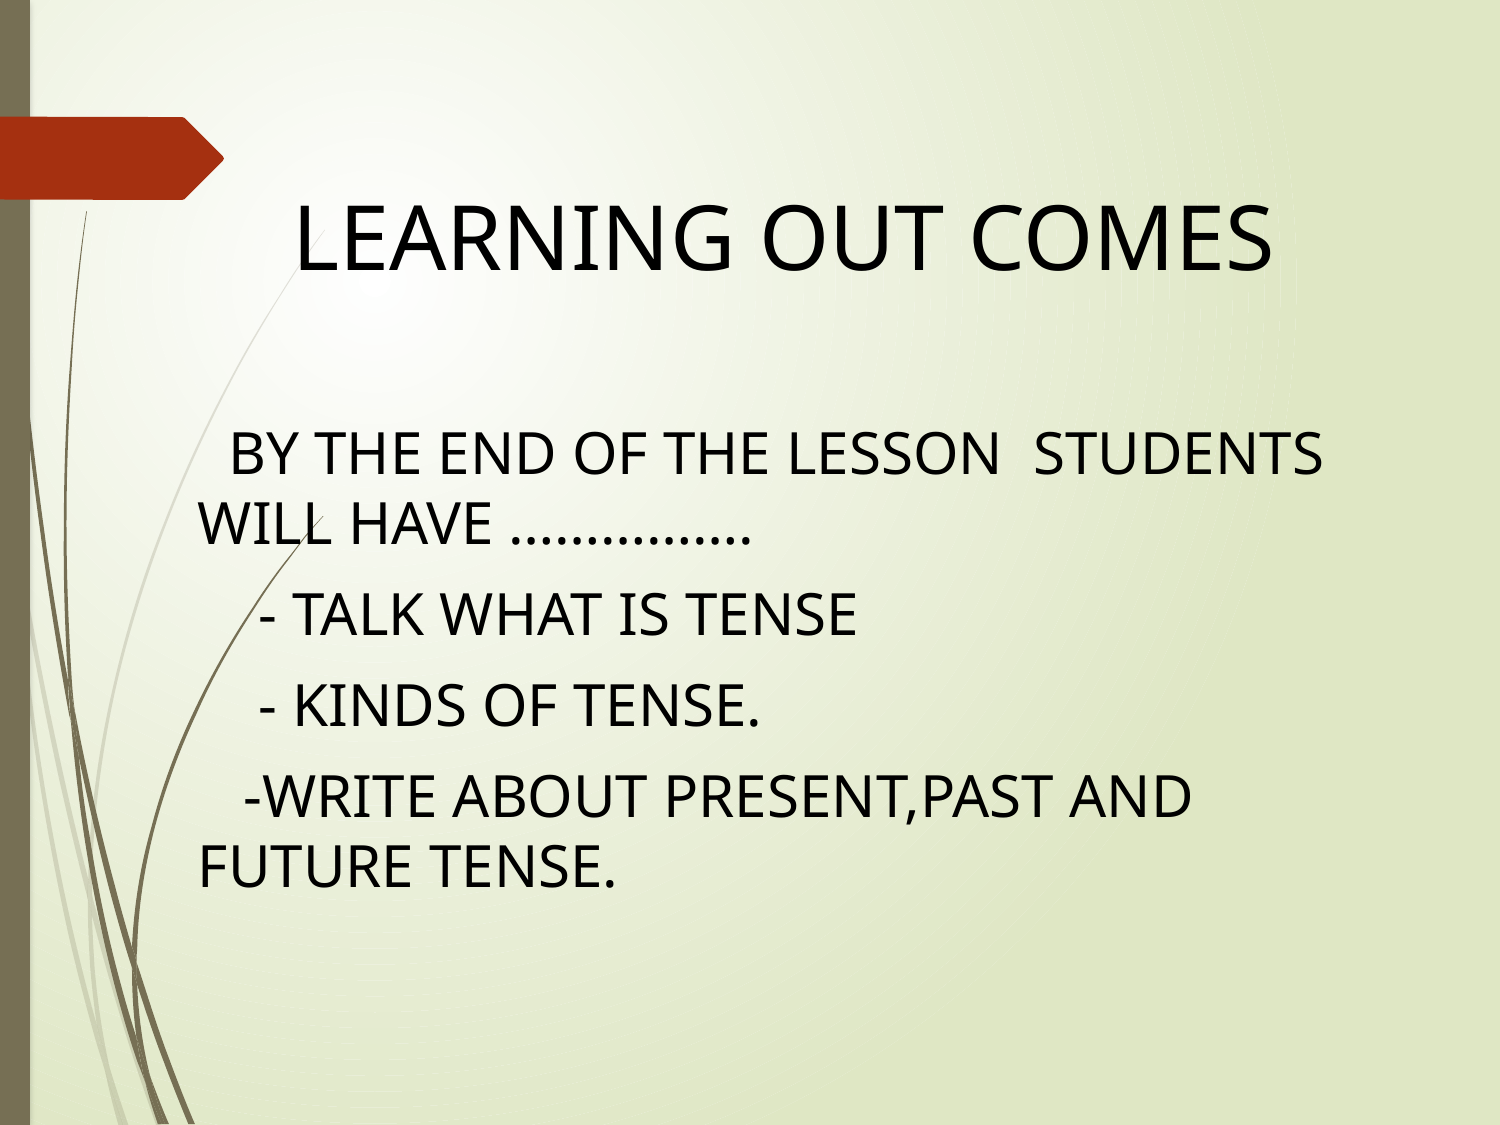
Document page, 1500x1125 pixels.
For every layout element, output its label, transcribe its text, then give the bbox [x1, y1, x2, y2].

list BY THE END OF THE LESSON STUDENTS WILL HAVE ……………. - TALK WHAT IS TENSE - KINDS OF TENSE. -WRITE ABOUT PRESENT,PAST AND FUTURE TENSE. [183, 408, 1459, 1024]
title LEARNING OUT COMES [253, 172, 1335, 383]
